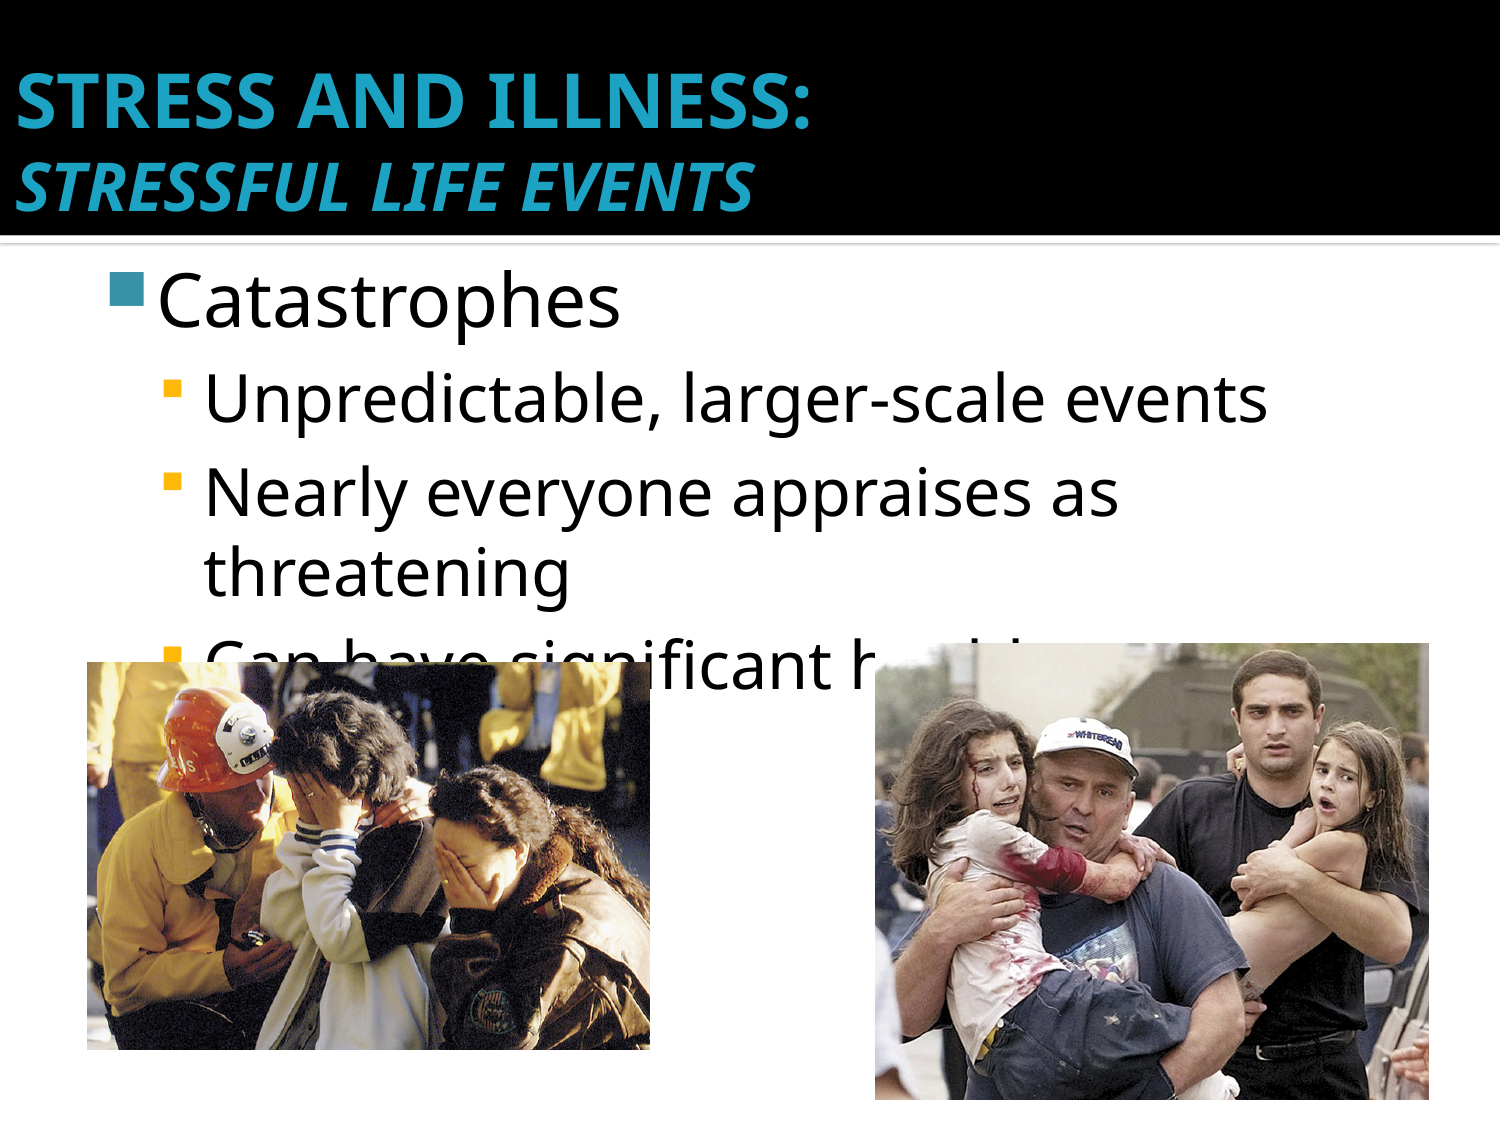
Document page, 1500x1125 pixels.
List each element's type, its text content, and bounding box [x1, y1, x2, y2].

list Catastrophes Unpredictable, larger-scale events Nearly everyone appraises as threatening Can have significant health consequences [75, 237, 1425, 997]
picture [874, 643, 1429, 1100]
picture [87, 662, 650, 1050]
title STRESS AND ILLNESS: STRESSFUL LIFE EVENTS [0, 45, 1500, 233]
